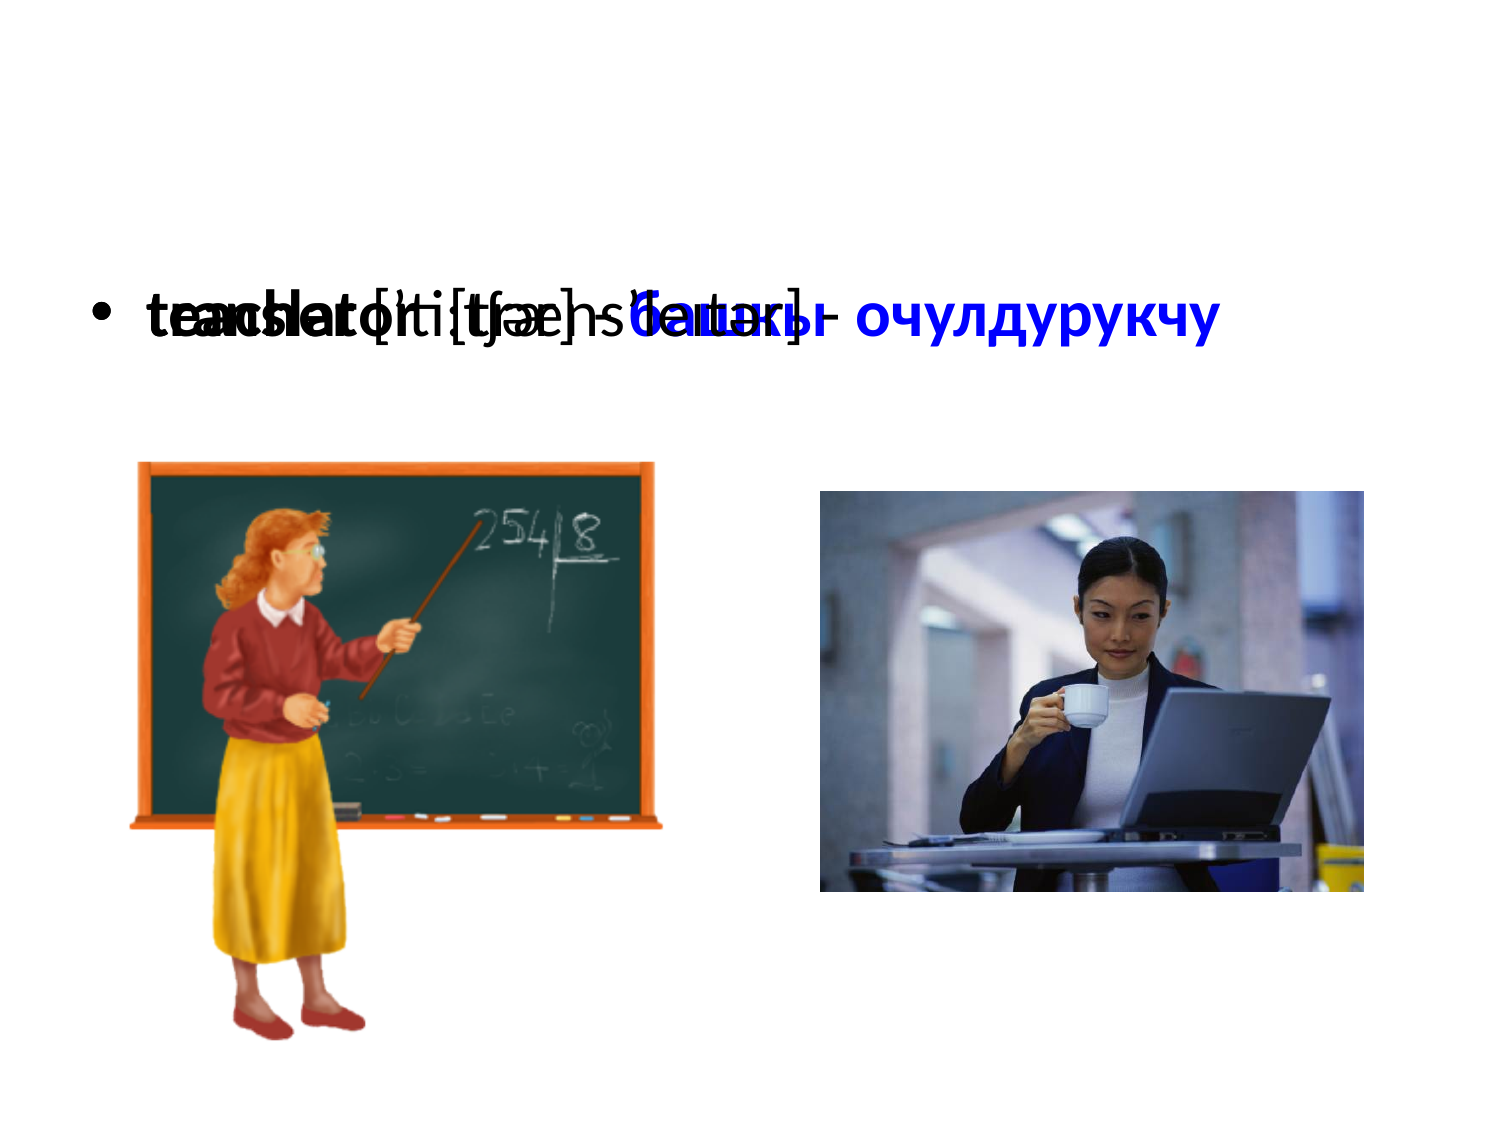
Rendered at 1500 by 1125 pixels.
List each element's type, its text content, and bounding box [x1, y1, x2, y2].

picture [820, 491, 1365, 892]
list translator [træns’leɪtər] - очулдурукчу [75, 262, 1425, 1005]
picture [111, 455, 704, 1048]
